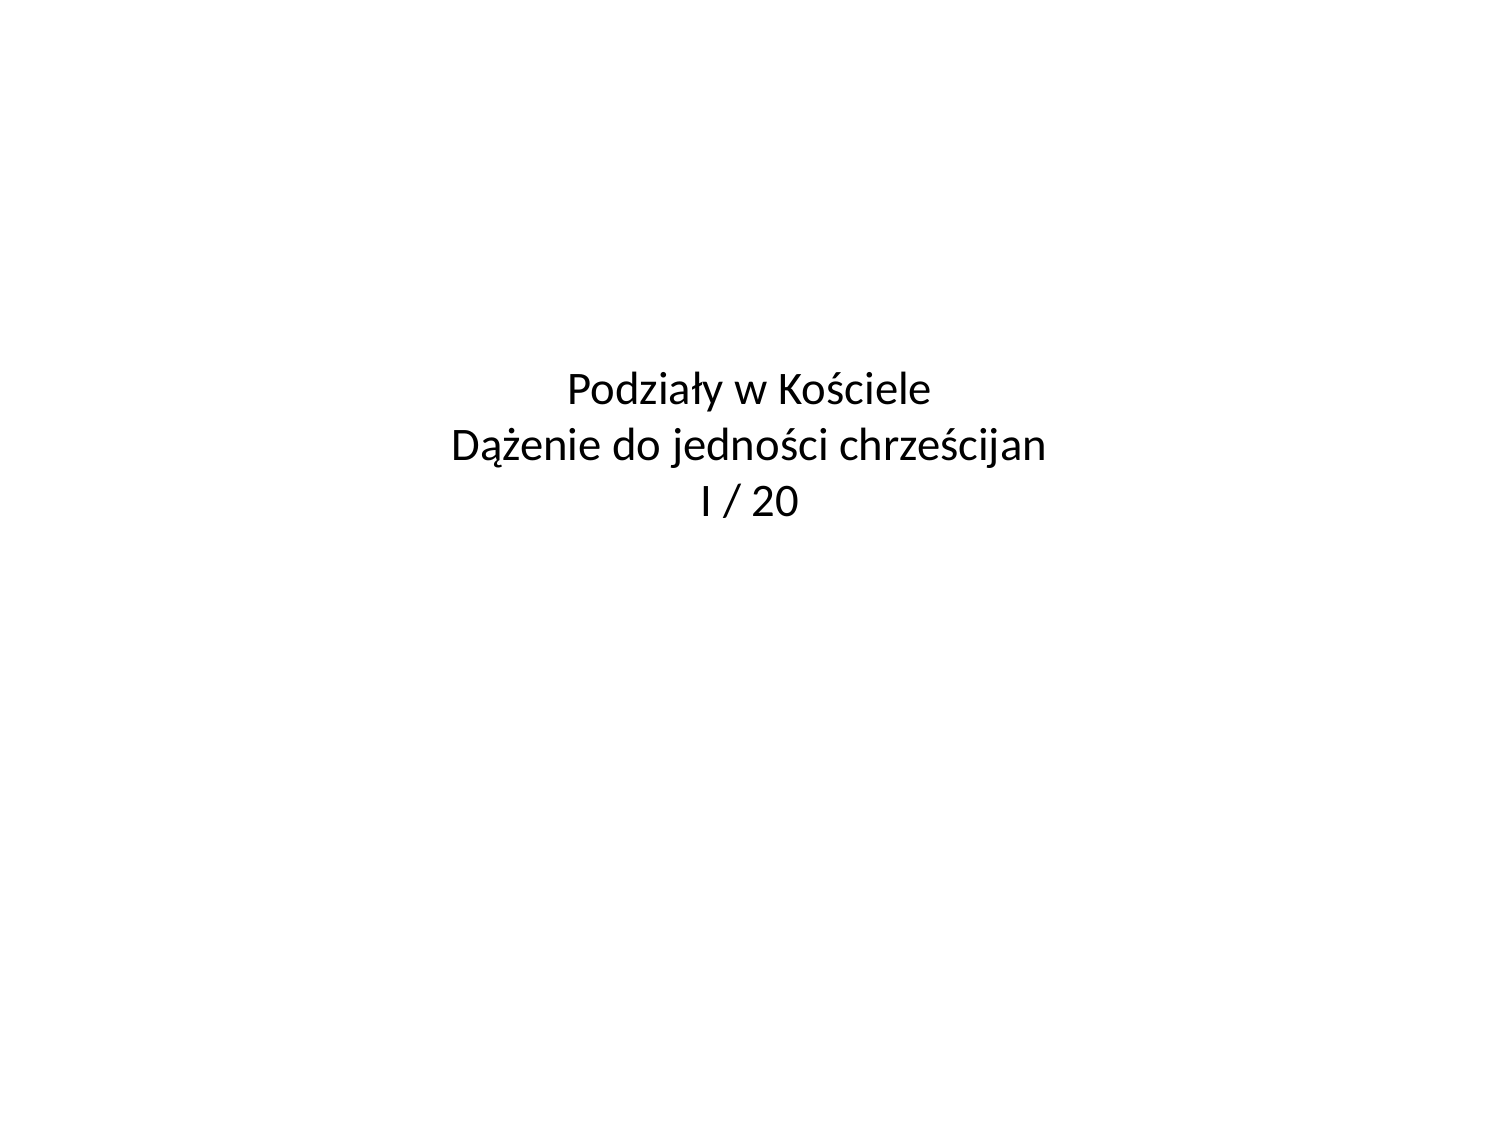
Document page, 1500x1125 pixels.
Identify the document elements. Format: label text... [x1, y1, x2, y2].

title Podziały w Kościele Dążenie do jedności chrześcijan I / 20 [112, 349, 1388, 591]
